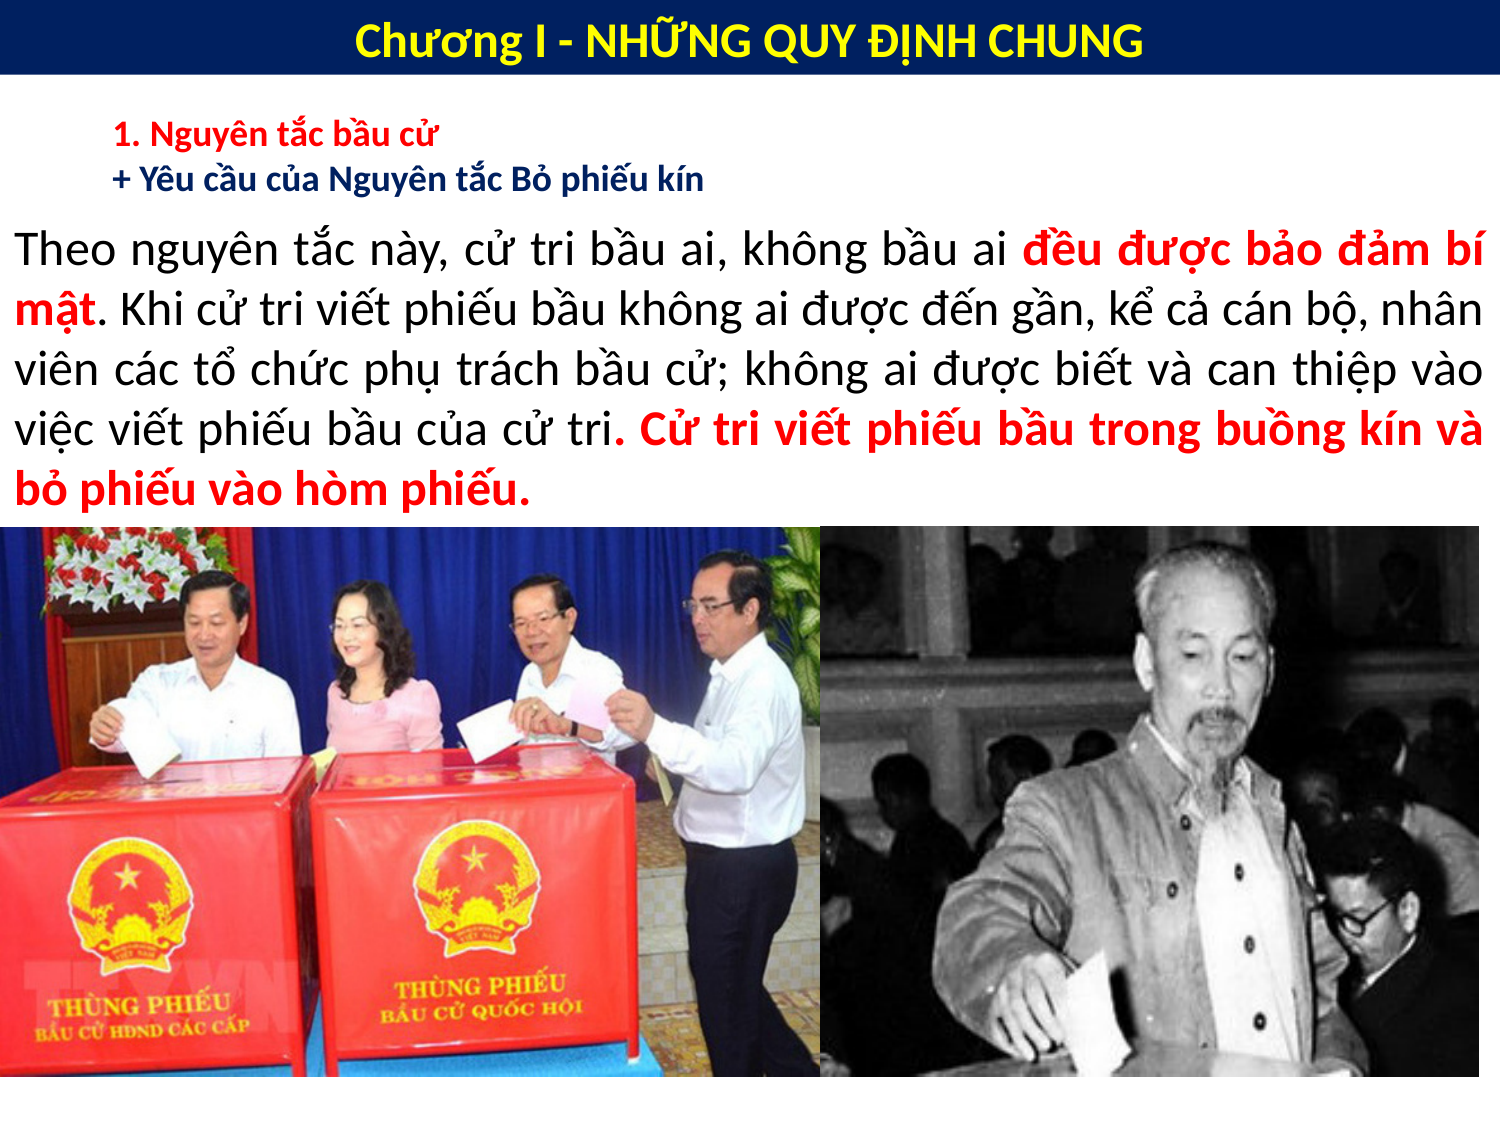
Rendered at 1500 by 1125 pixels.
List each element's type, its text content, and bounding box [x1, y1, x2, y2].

text_box Theo nguyên tắc này, cử tri bầu ai, không bầu ai đều được bảo đảm bí mật. Khi cử tri viết phiếu bầu không ai được đến gần, kể cả cán bộ, nhân viên các tổ chức phụ trách bầu cử; không ai được biết và can thiệp vào việc viết phiếu bầu của cử tri. Cử tri viết phiếu bầu trong buồng kín và bỏ phiếu vào hòm phiếu. [0, 207, 1500, 613]
text_box Chương I - NHỮNG QUY ĐỊNH CHUNG [0, 0, 1500, 75]
picture [0, 525, 1479, 1078]
text_box 1. Nguyên tắc bầu cử + Yêu cầu của Nguyên tắc Bỏ phiếu kín [97, 101, 721, 207]
